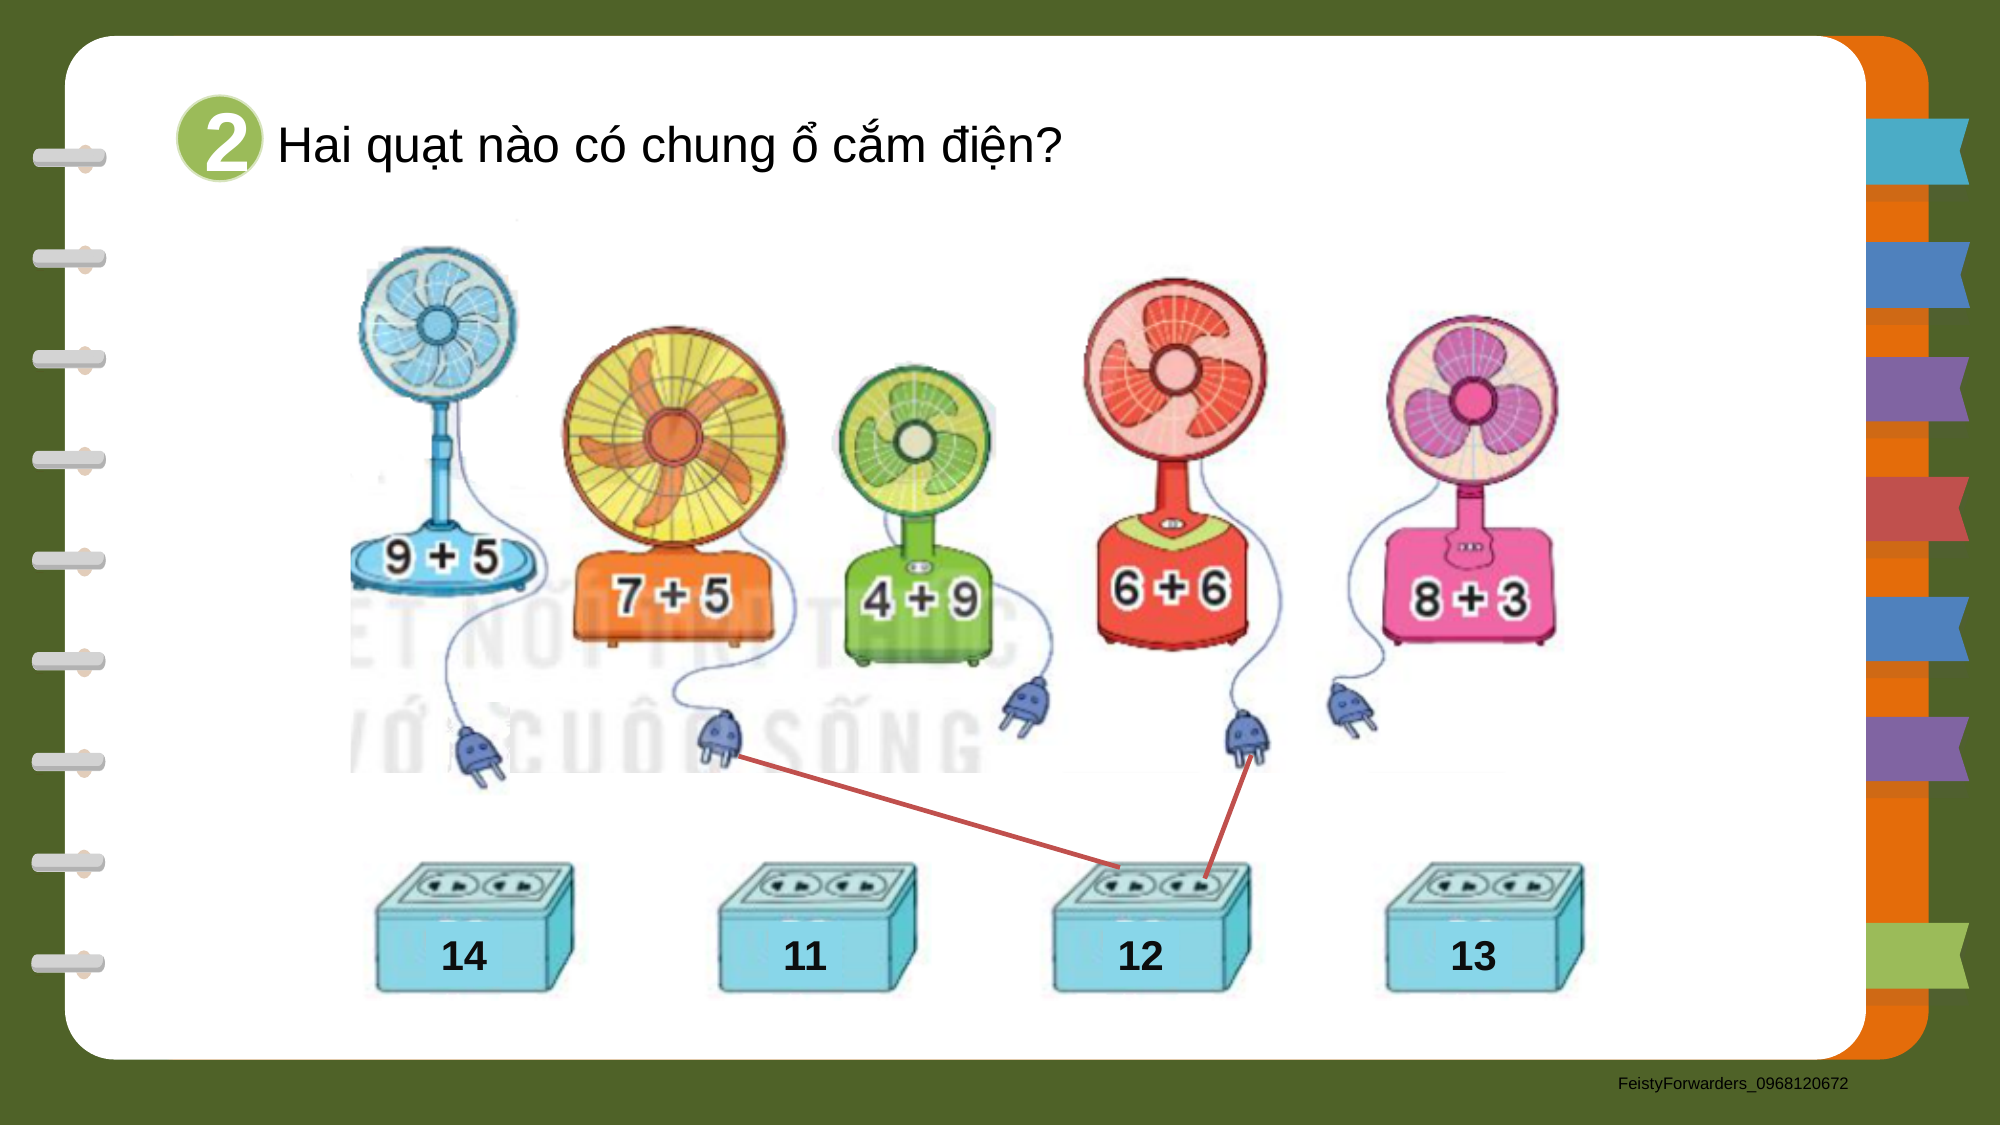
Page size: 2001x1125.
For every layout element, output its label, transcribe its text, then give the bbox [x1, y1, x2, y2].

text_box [1371, 858, 1600, 1002]
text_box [350, 212, 1578, 810]
text_box 2 [175, 94, 262, 183]
text_box Hai quạt nào có chung ổ cắm điện? [262, 105, 1123, 181]
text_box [1204, 754, 1252, 879]
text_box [738, 756, 1120, 868]
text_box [1038, 858, 1267, 1002]
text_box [704, 858, 932, 1002]
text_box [362, 858, 590, 1002]
